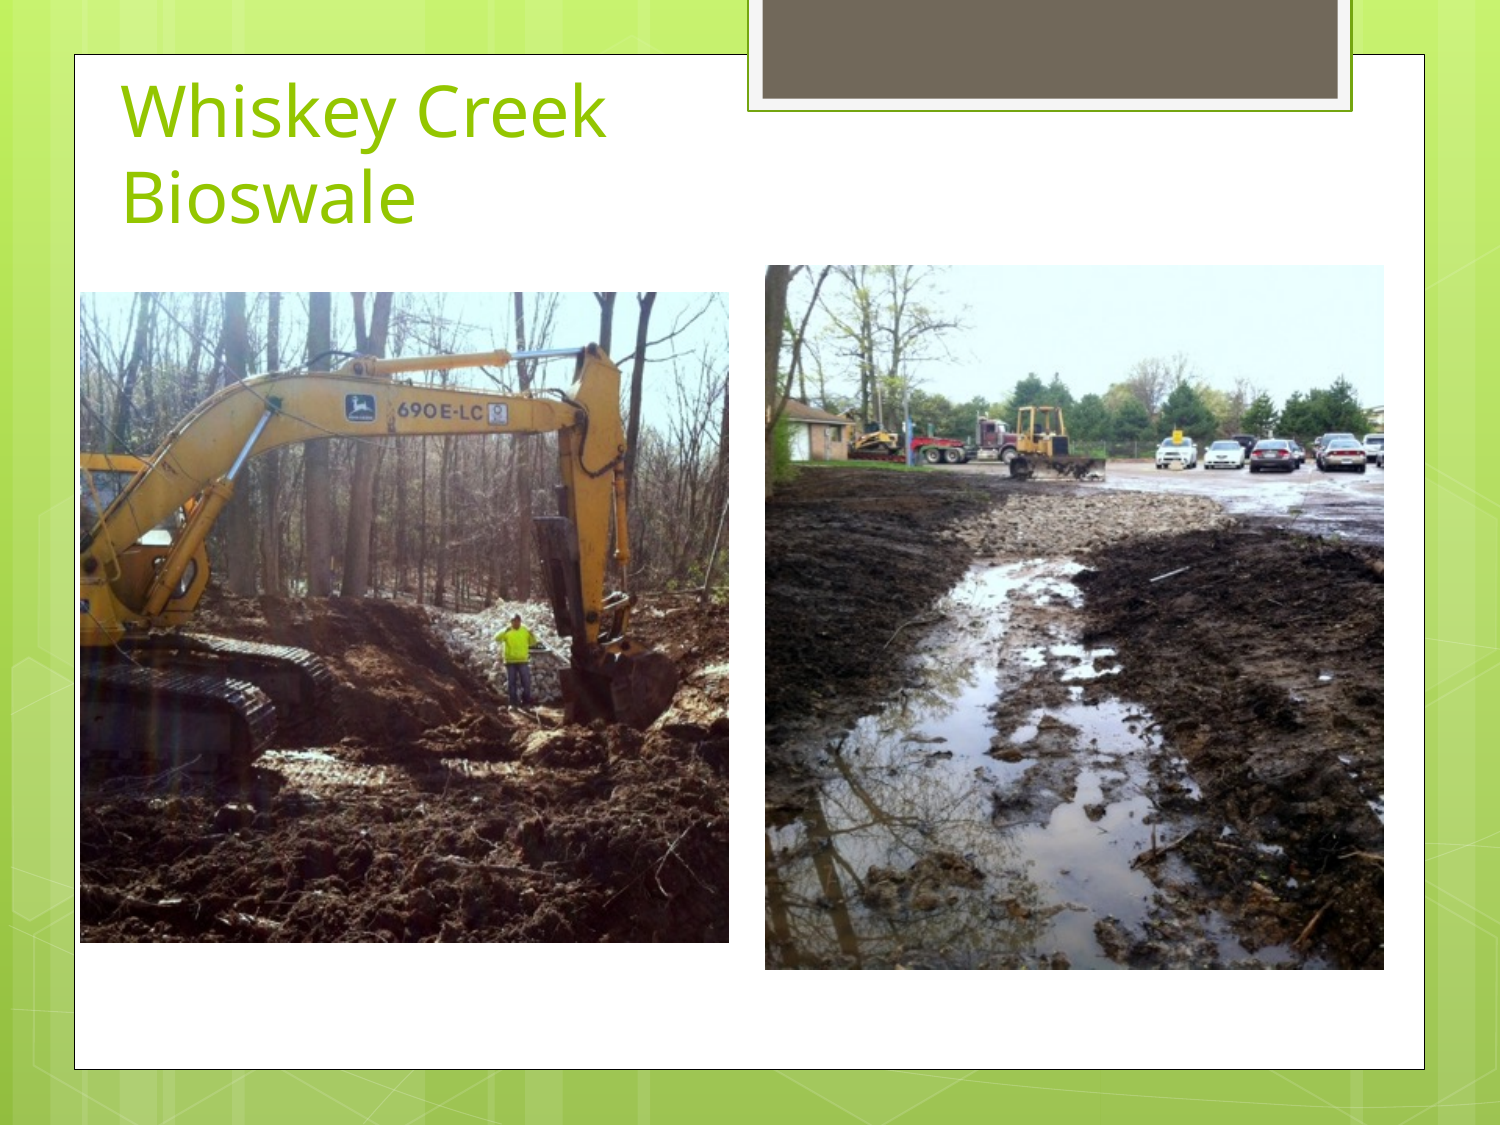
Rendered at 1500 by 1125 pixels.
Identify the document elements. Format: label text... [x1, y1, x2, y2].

picture [764, 264, 1384, 970]
text_box Whiskey Creek Bioswale [105, 57, 746, 245]
picture [80, 291, 729, 944]
